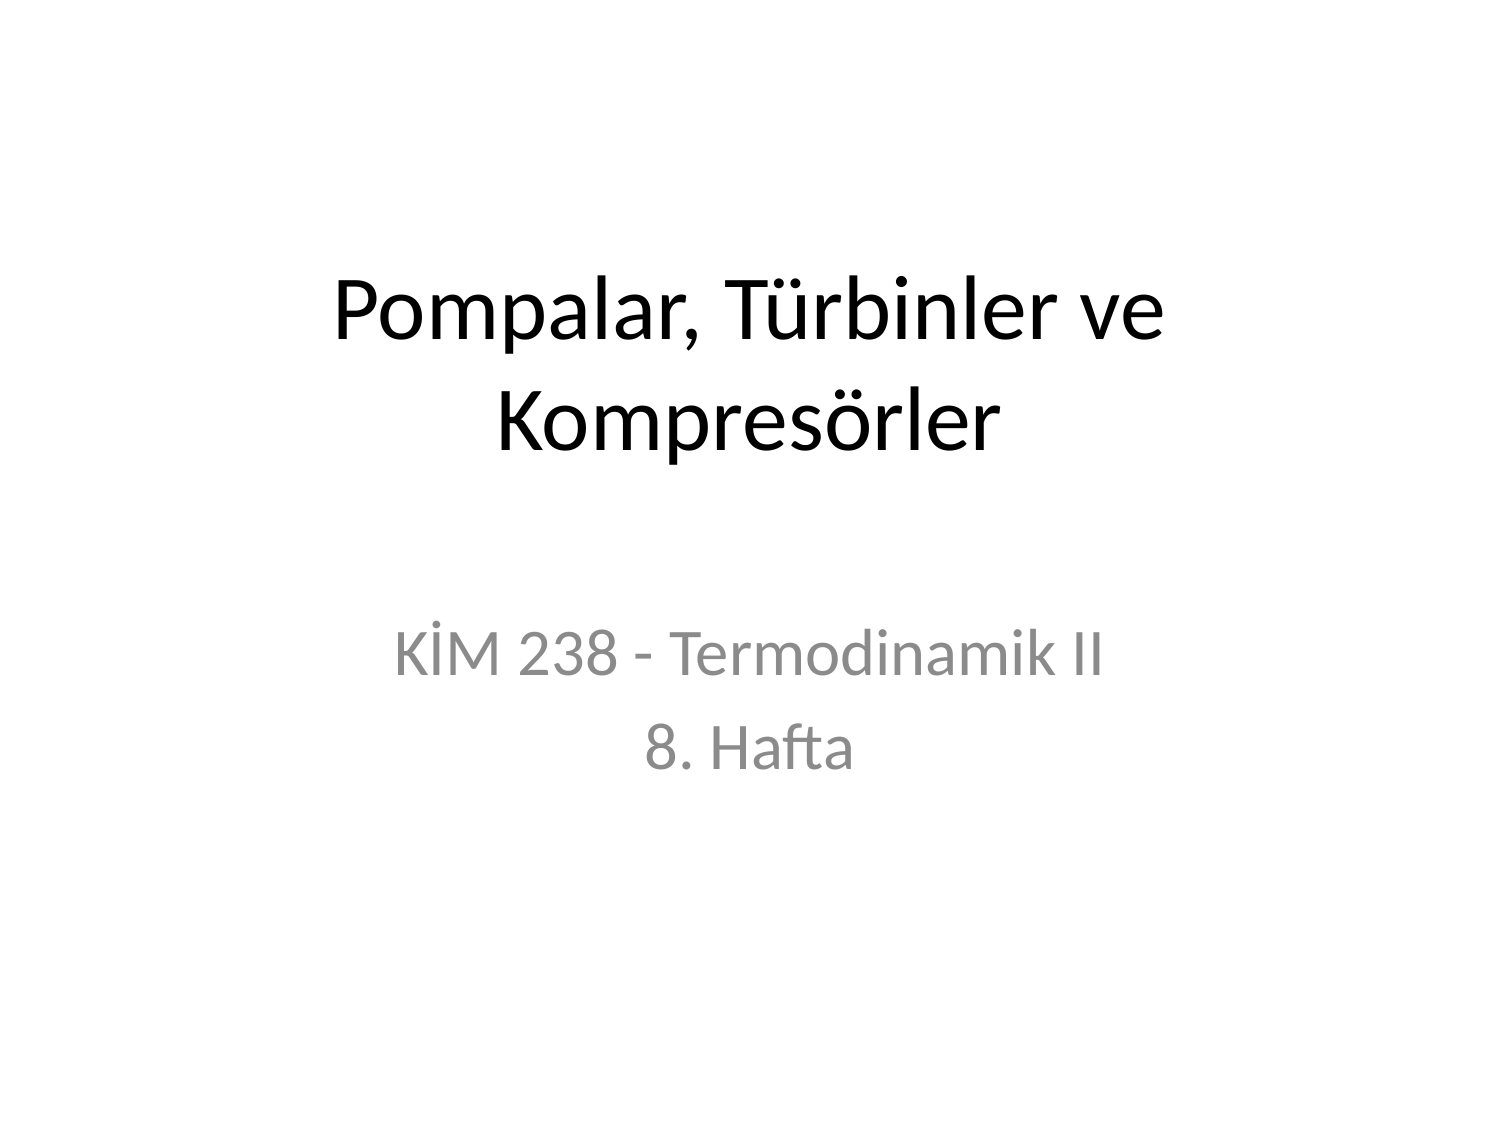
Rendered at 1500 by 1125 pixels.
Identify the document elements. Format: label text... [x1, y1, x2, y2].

subtitle KİM 238 - Termodinamik II 8. Hafta [225, 508, 1275, 796]
title Pompalar, Türbinler ve Kompresörler [112, 137, 1388, 580]
